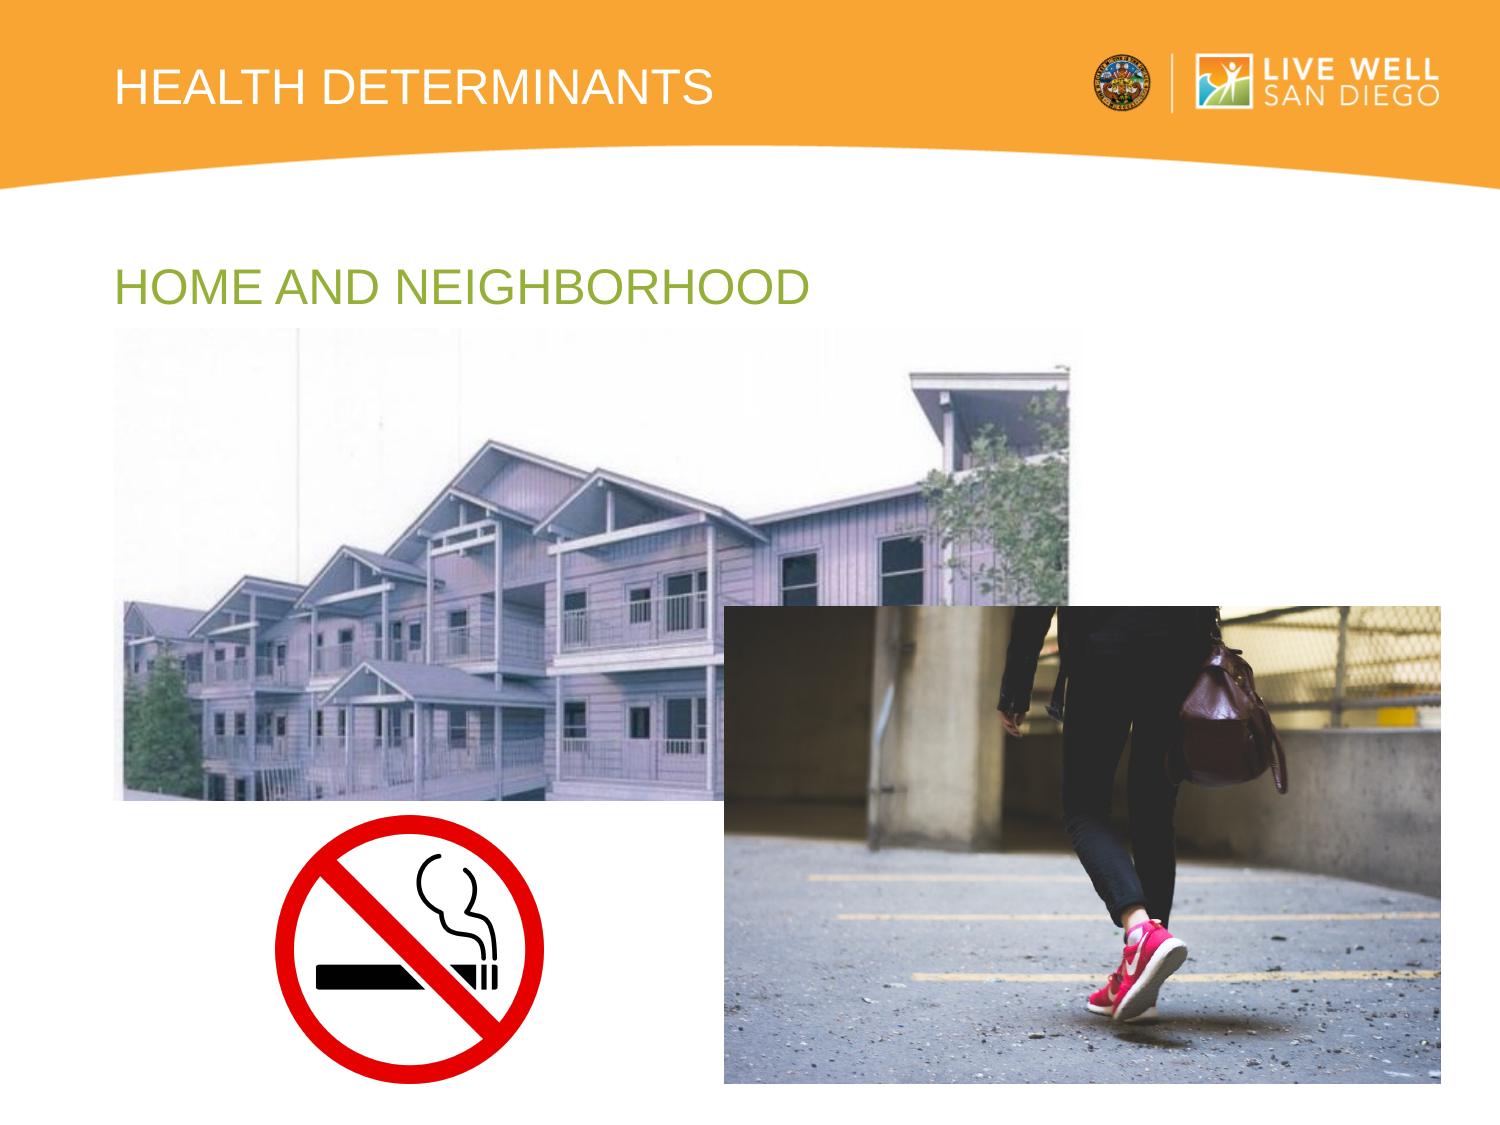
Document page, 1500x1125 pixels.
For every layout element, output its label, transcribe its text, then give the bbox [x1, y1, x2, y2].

title Health determinants [113, 27, 1052, 150]
picture [0, 0, 1500, 1125]
list Home and Neighborhood [113, 224, 1425, 322]
